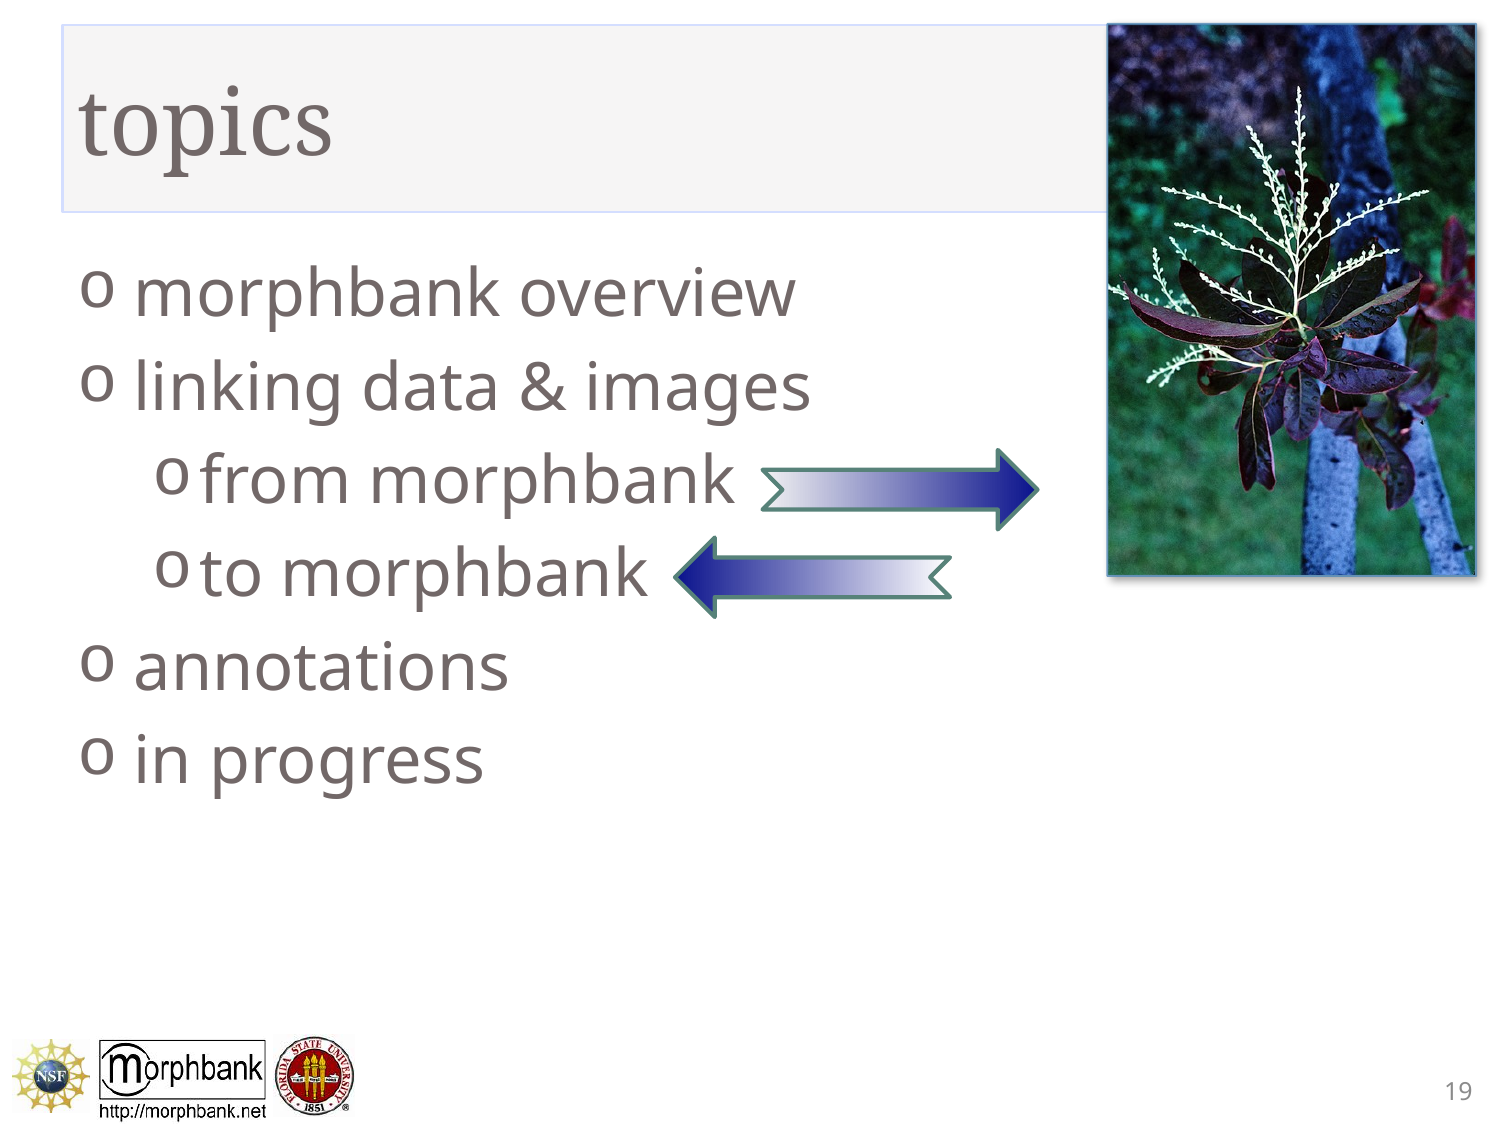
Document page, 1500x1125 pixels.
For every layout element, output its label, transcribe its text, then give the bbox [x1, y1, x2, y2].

picture [12, 1039, 90, 1113]
slide_number 18 [1137, 1062, 1488, 1123]
list morphbank overview linking data & images from morphbank to morphbank annotations in progress [62, 242, 1413, 985]
picture [1108, 24, 1476, 576]
picture [96, 1036, 266, 1124]
title topics [62, 24, 1106, 213]
text_box [672, 535, 952, 619]
picture [273, 1034, 355, 1117]
text_box [760, 448, 1040, 532]
